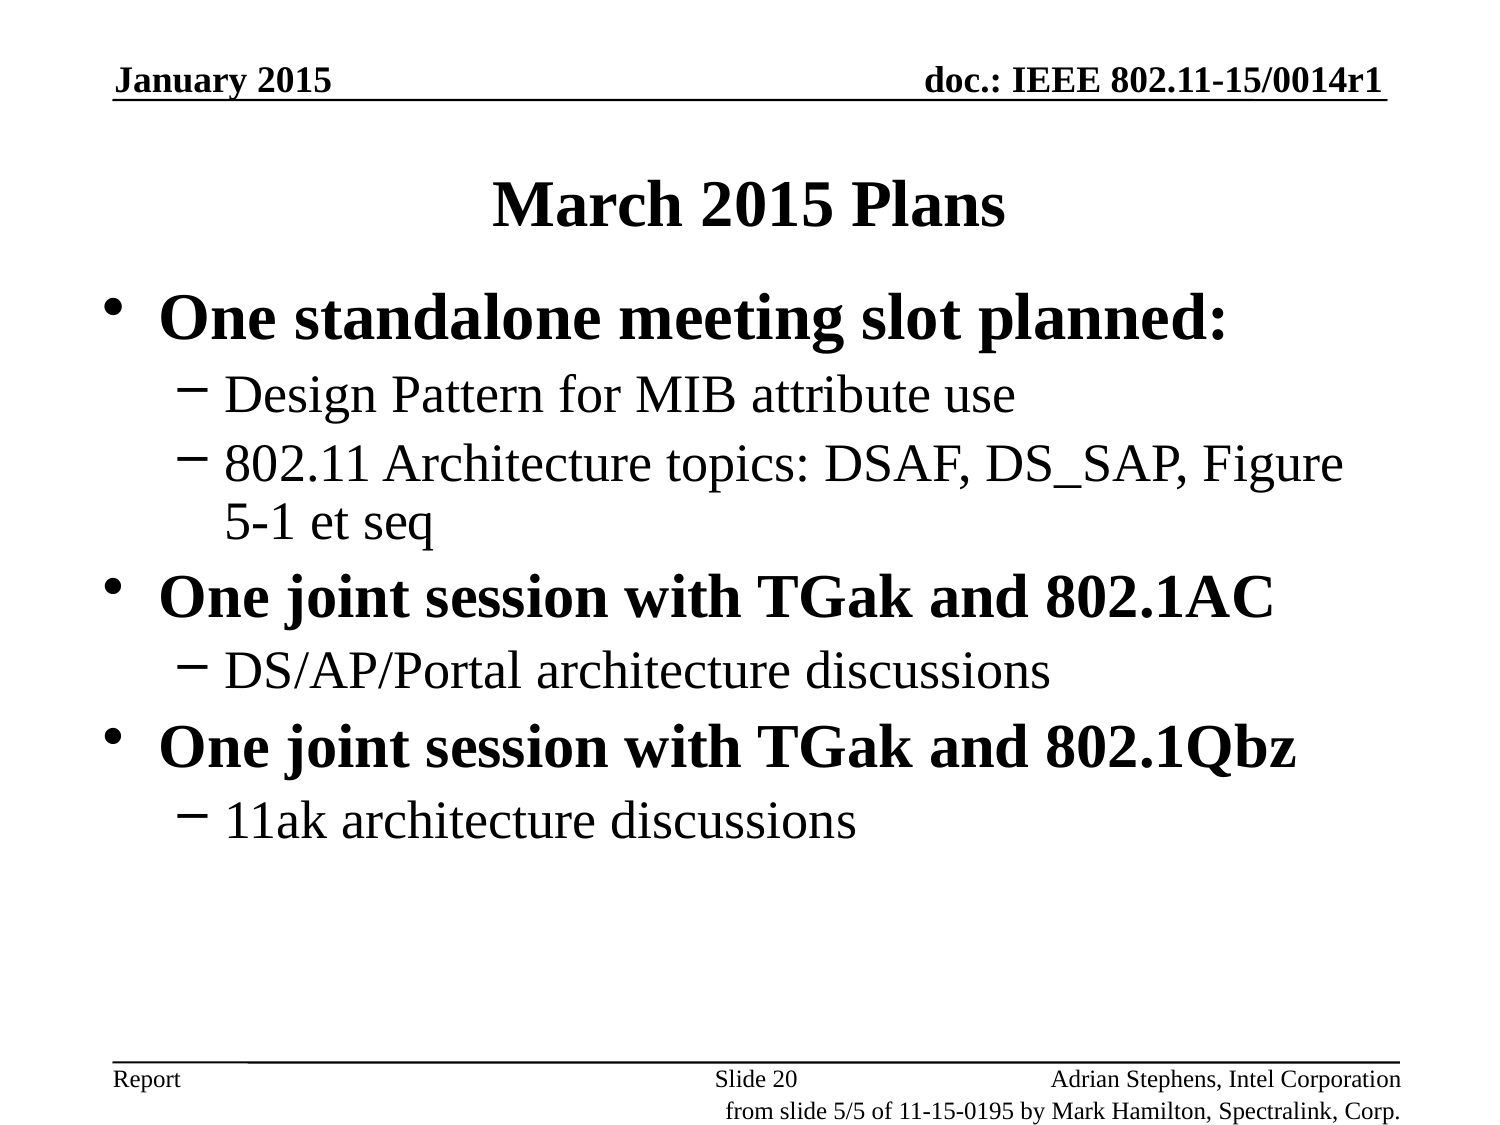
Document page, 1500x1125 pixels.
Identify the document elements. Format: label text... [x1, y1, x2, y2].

slide_number Slide 20 [711, 1061, 801, 1087]
list One standalone meeting slot planned: Design Pattern for MIB attribute use 802.11 Architecture topics: DSAF, DS_SAP, Figure 5-1 et seq One joint session with TGak and 802.1AC DS/AP/Portal architecture discussions One joint session with TGak and 802.1Qbz 11ak architecture discussions [87, 275, 1388, 1000]
text_box from slide 5/5 of 11-15-0195 by Mark Hamilton, Spectralink, Corp. [343, 1087, 1417, 1125]
title March 2015 Plans [112, 112, 1388, 275]
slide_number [114, 54, 374, 101]
footer Adrian Stephens, Intel Corporation [1047, 1061, 1402, 1087]
